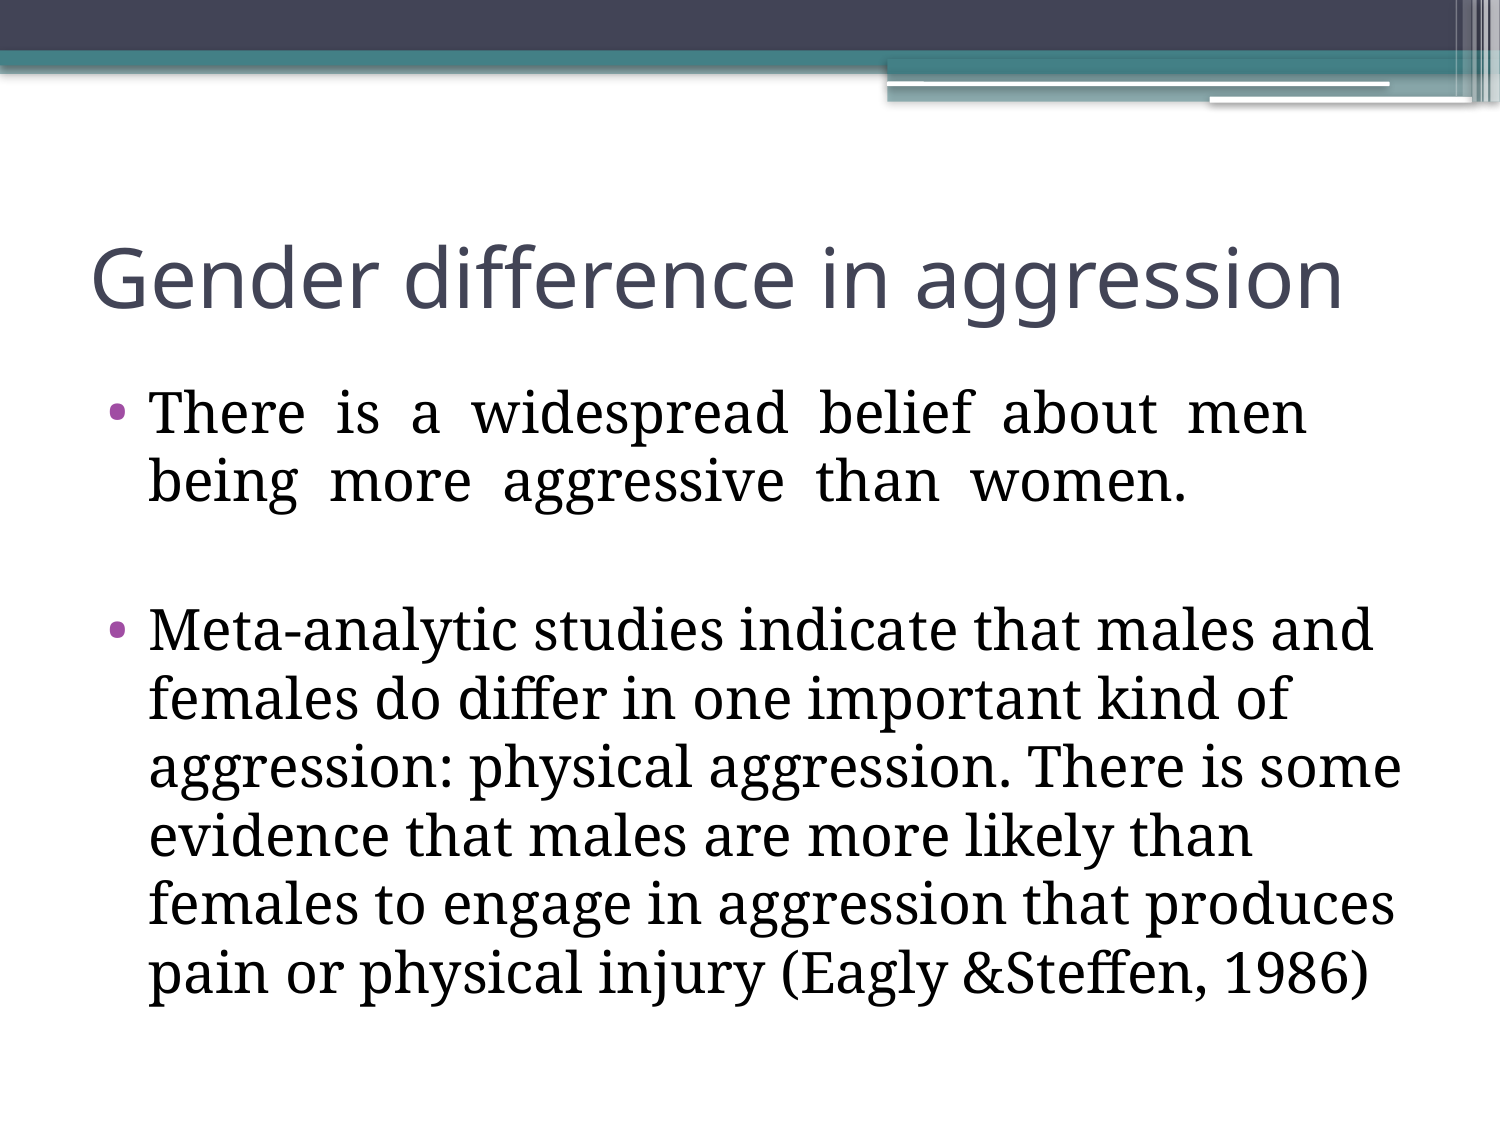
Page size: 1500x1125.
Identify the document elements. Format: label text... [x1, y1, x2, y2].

title Gender difference in aggression [75, 187, 1425, 363]
list There is a widespread belief about men being more aggressive than women. Meta-analytic studies indicate that males and females do differ in one important kind of aggression: physical aggression. There is some evidence that males are more likely than females to engage in aggression that produces pain or physical injury (Eagly &Steffen, 1986) [75, 368, 1425, 1079]
